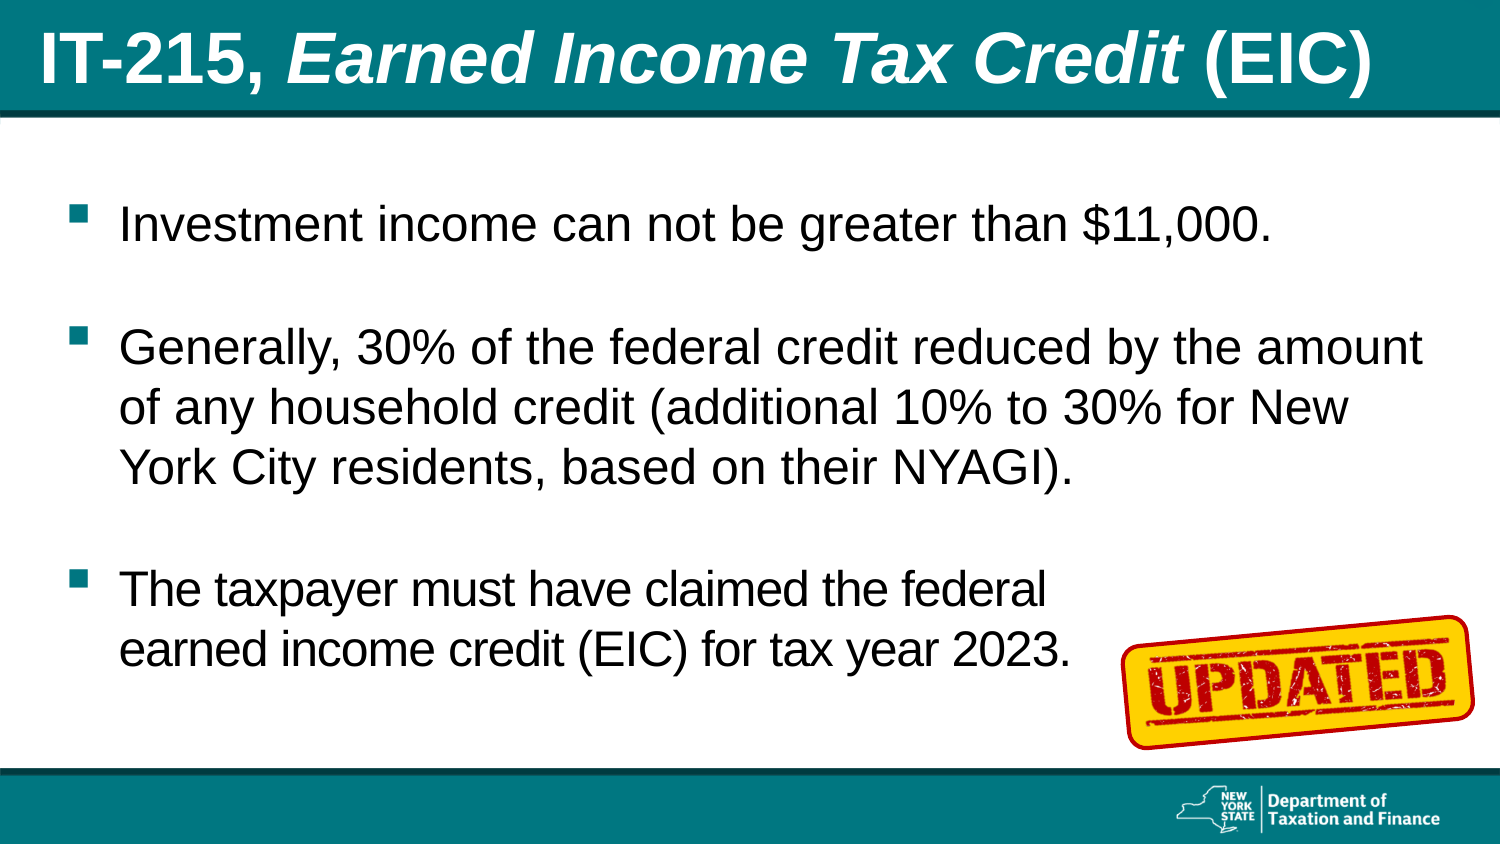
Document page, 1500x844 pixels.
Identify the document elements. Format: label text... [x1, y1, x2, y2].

list Investment income can not be greater than $11,000. Generally, 30% of the federal credit reduced by the amount of any household credit (additional 10% to 30% for New York City residents, based on their NYAGI). The taxpayer must have claimed the federal earned income credit (EIC) for tax year 2023. [50, 184, 1463, 742]
title IT-215, Earned Income Tax Credit (EIC) [24, 0, 1463, 114]
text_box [1124, 623, 1471, 743]
picture [0, 0, 1500, 844]
